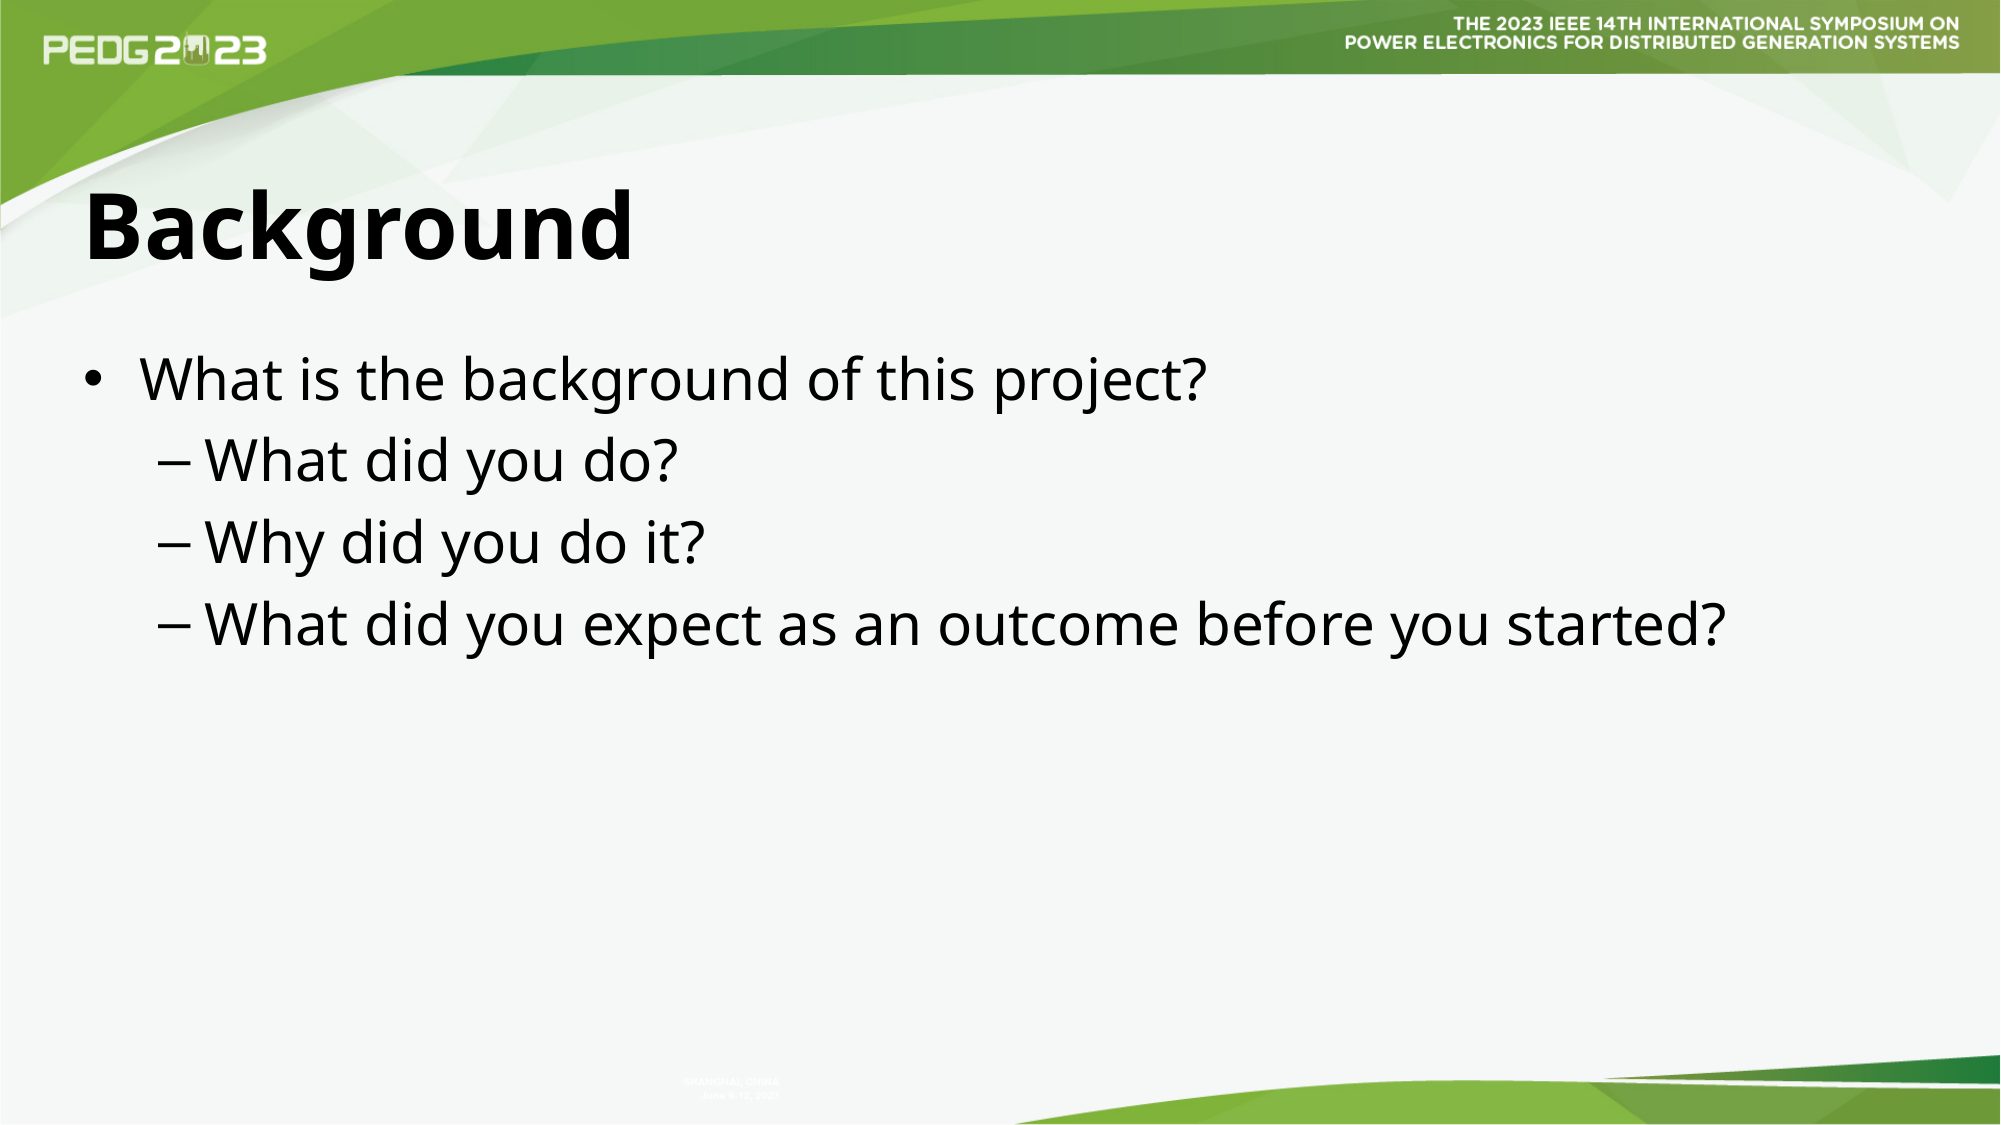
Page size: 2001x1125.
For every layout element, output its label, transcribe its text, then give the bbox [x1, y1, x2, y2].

picture [0, 0, 2001, 1125]
text_box Background [68, 142, 1932, 318]
text_box What is the background of this project? What did you do? Why did you do it? What did you expect as an outcome before you started? [68, 334, 1932, 798]
